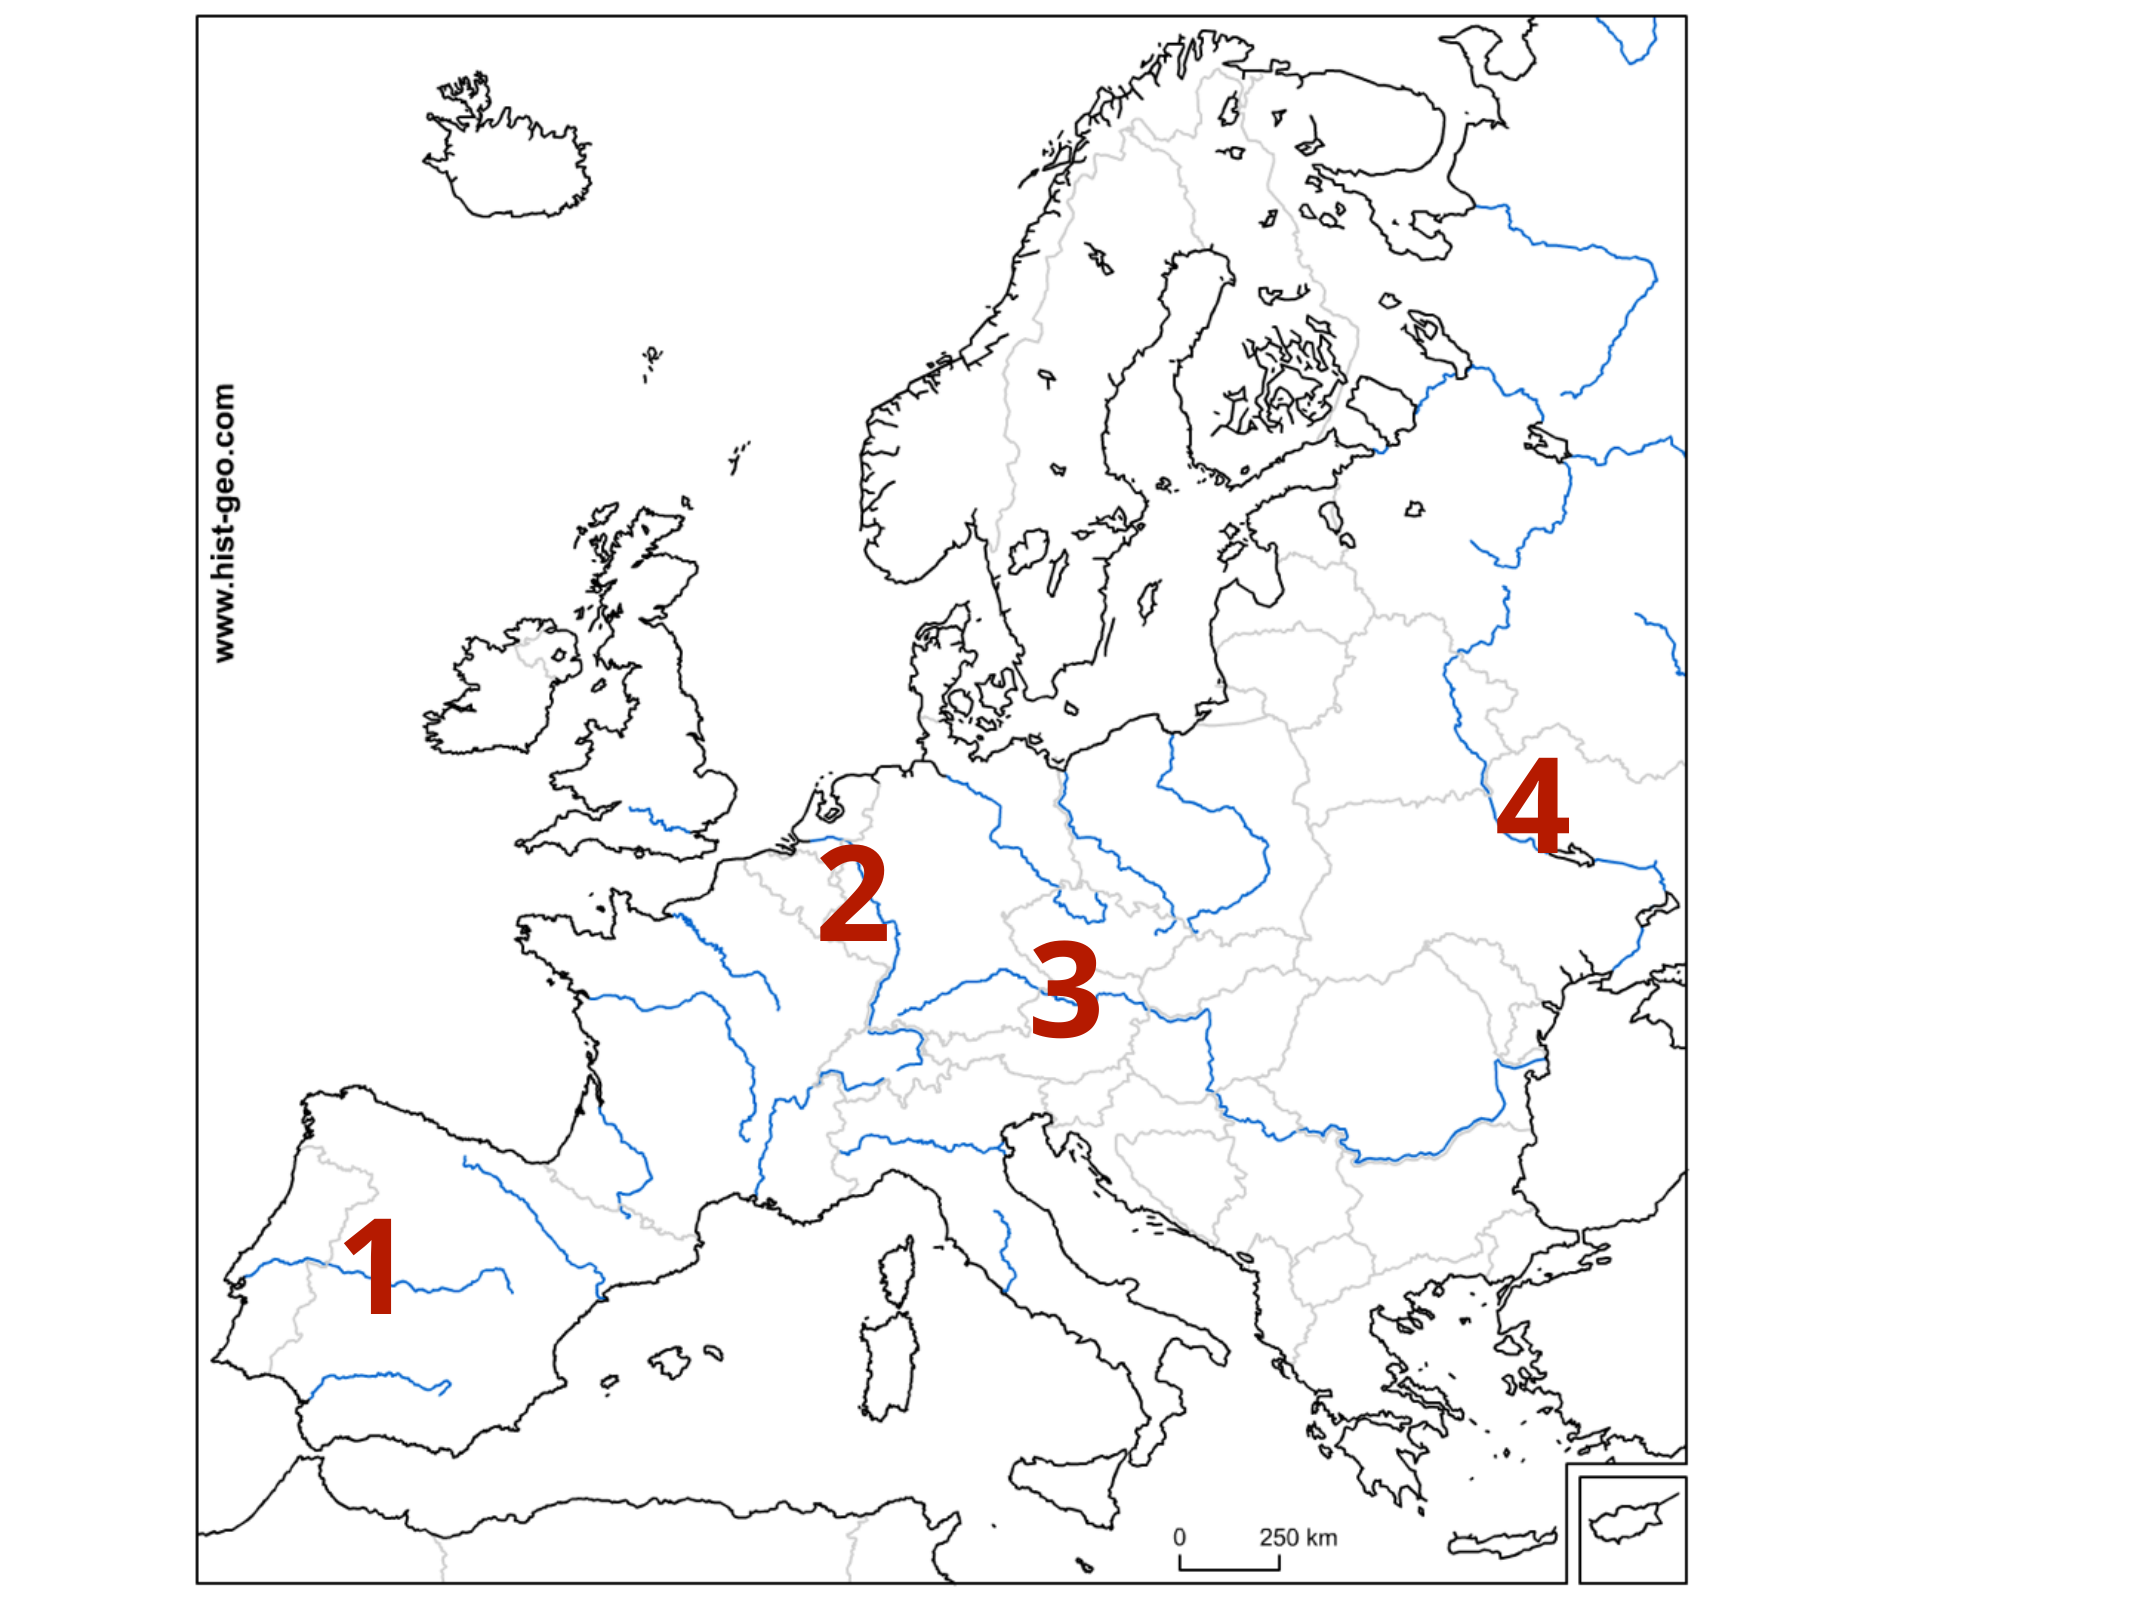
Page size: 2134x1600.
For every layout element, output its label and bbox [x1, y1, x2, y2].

picture [184, 2, 1701, 1598]
